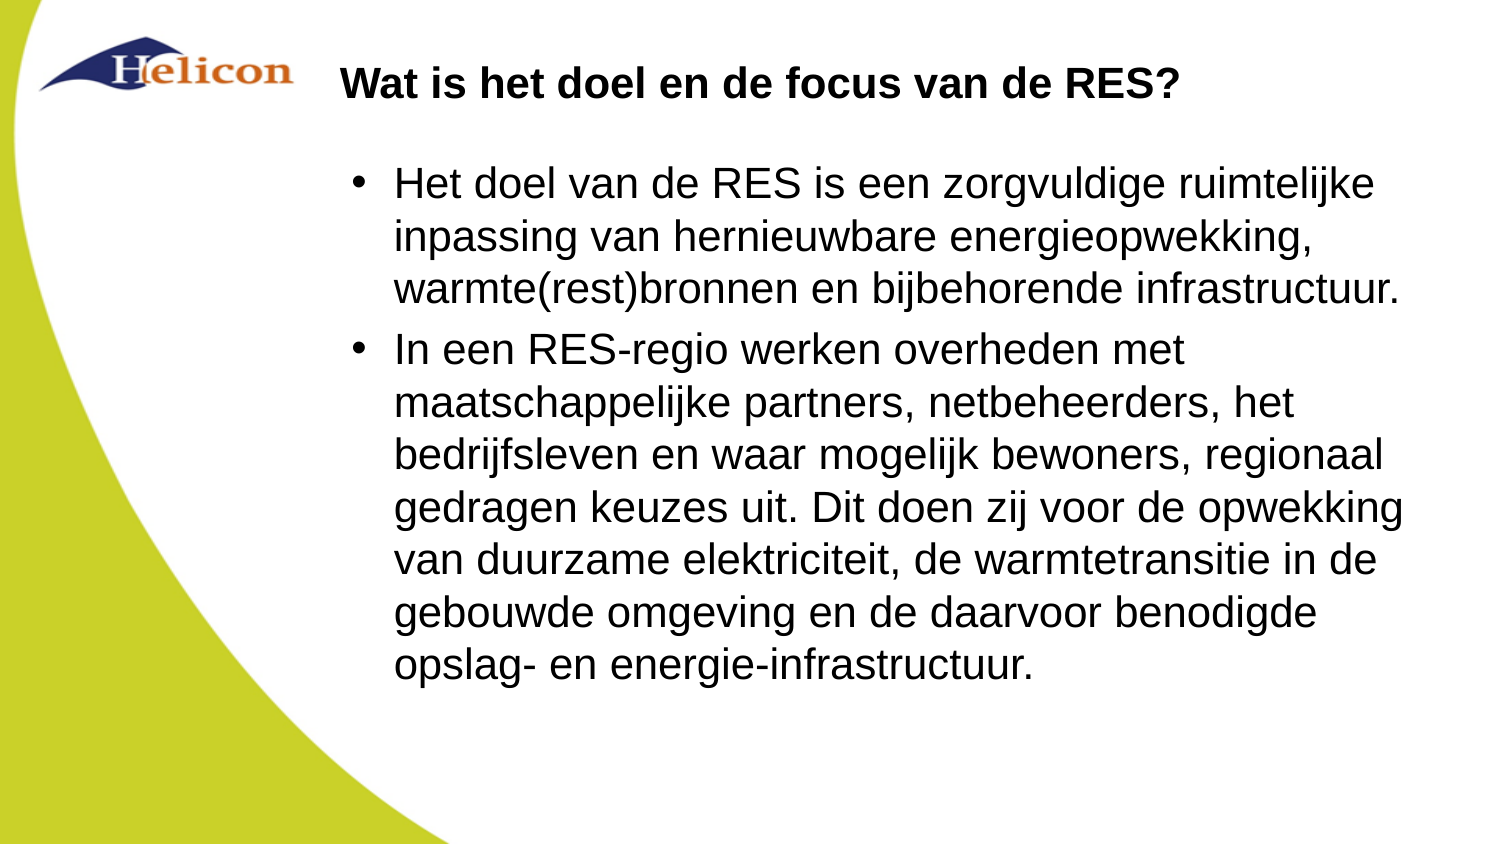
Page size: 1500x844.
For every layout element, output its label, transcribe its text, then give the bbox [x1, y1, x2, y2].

list Het doel van de RES is een zorgvuldige ruimtelijke inpassing van hernieuwbare energieopwekking, warmte(rest)bronnen en bijbehorende infrastructuur. In een RES-regio werken overheden met maatschappelijke partners, netbeheerders, het bedrijfsleven en waar mogelijk bewoners, regionaal gedragen keuzes uit. Dit doen zij voor de opwekking van duurzame elektriciteit, de warmtetransitie in de gebouwde omgeving en de daarvoor benodigde opslag- en energie-infrastructuur. [336, 147, 1425, 754]
picture [0, 0, 1500, 844]
title Wat is het doel en de focus van de RES? [324, 40, 1415, 121]
